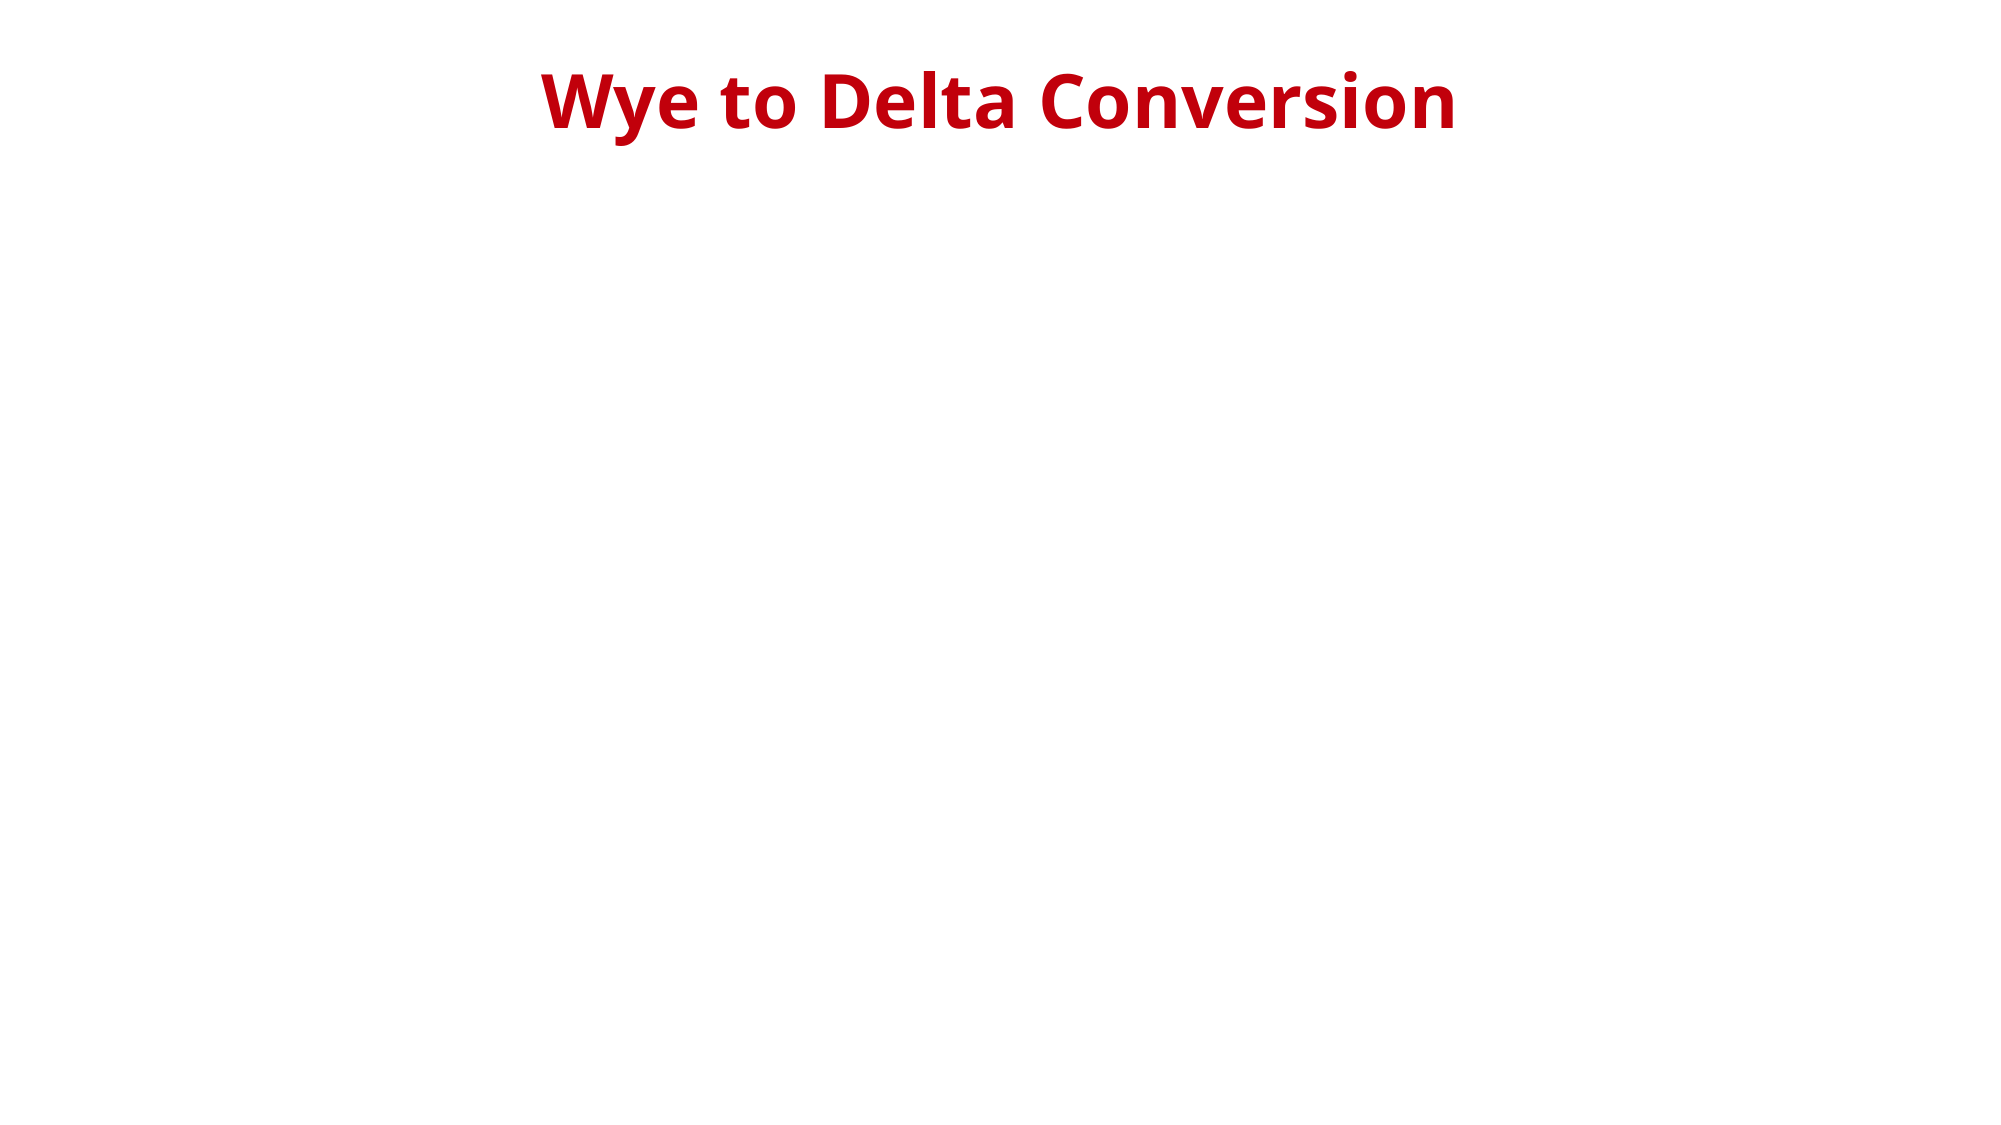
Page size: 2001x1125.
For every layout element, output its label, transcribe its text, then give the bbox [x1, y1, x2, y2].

text_box Wye to Delta Conversion [343, 45, 1657, 151]
